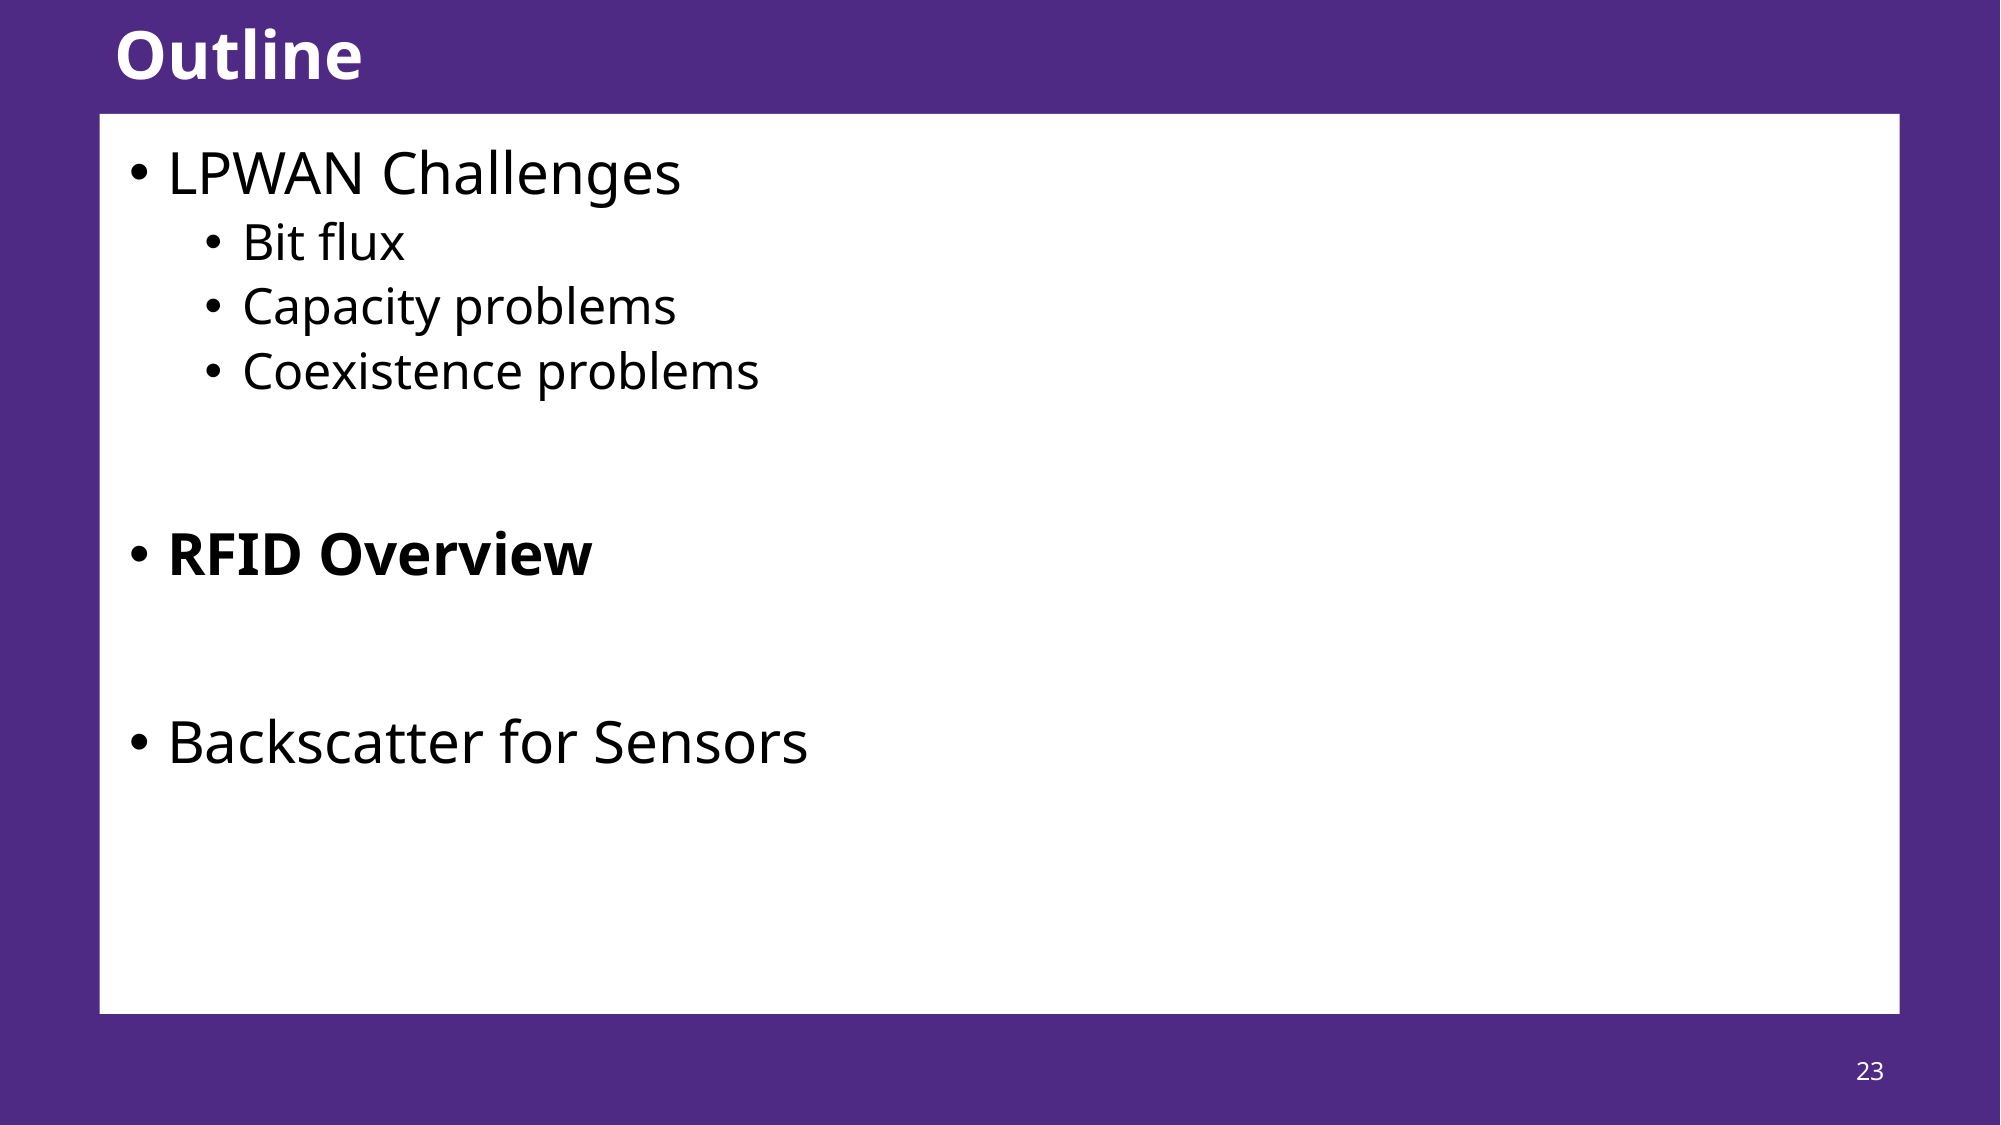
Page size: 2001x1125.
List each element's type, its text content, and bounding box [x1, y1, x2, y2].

slide_number 23 [1749, 1042, 1900, 1103]
title Outline [99, 1, 1900, 114]
list LPWAN Challenges Bit flux Capacity problems Coexistence problems RFID Overview Backscatter for Sensors [99, 114, 1900, 1014]
